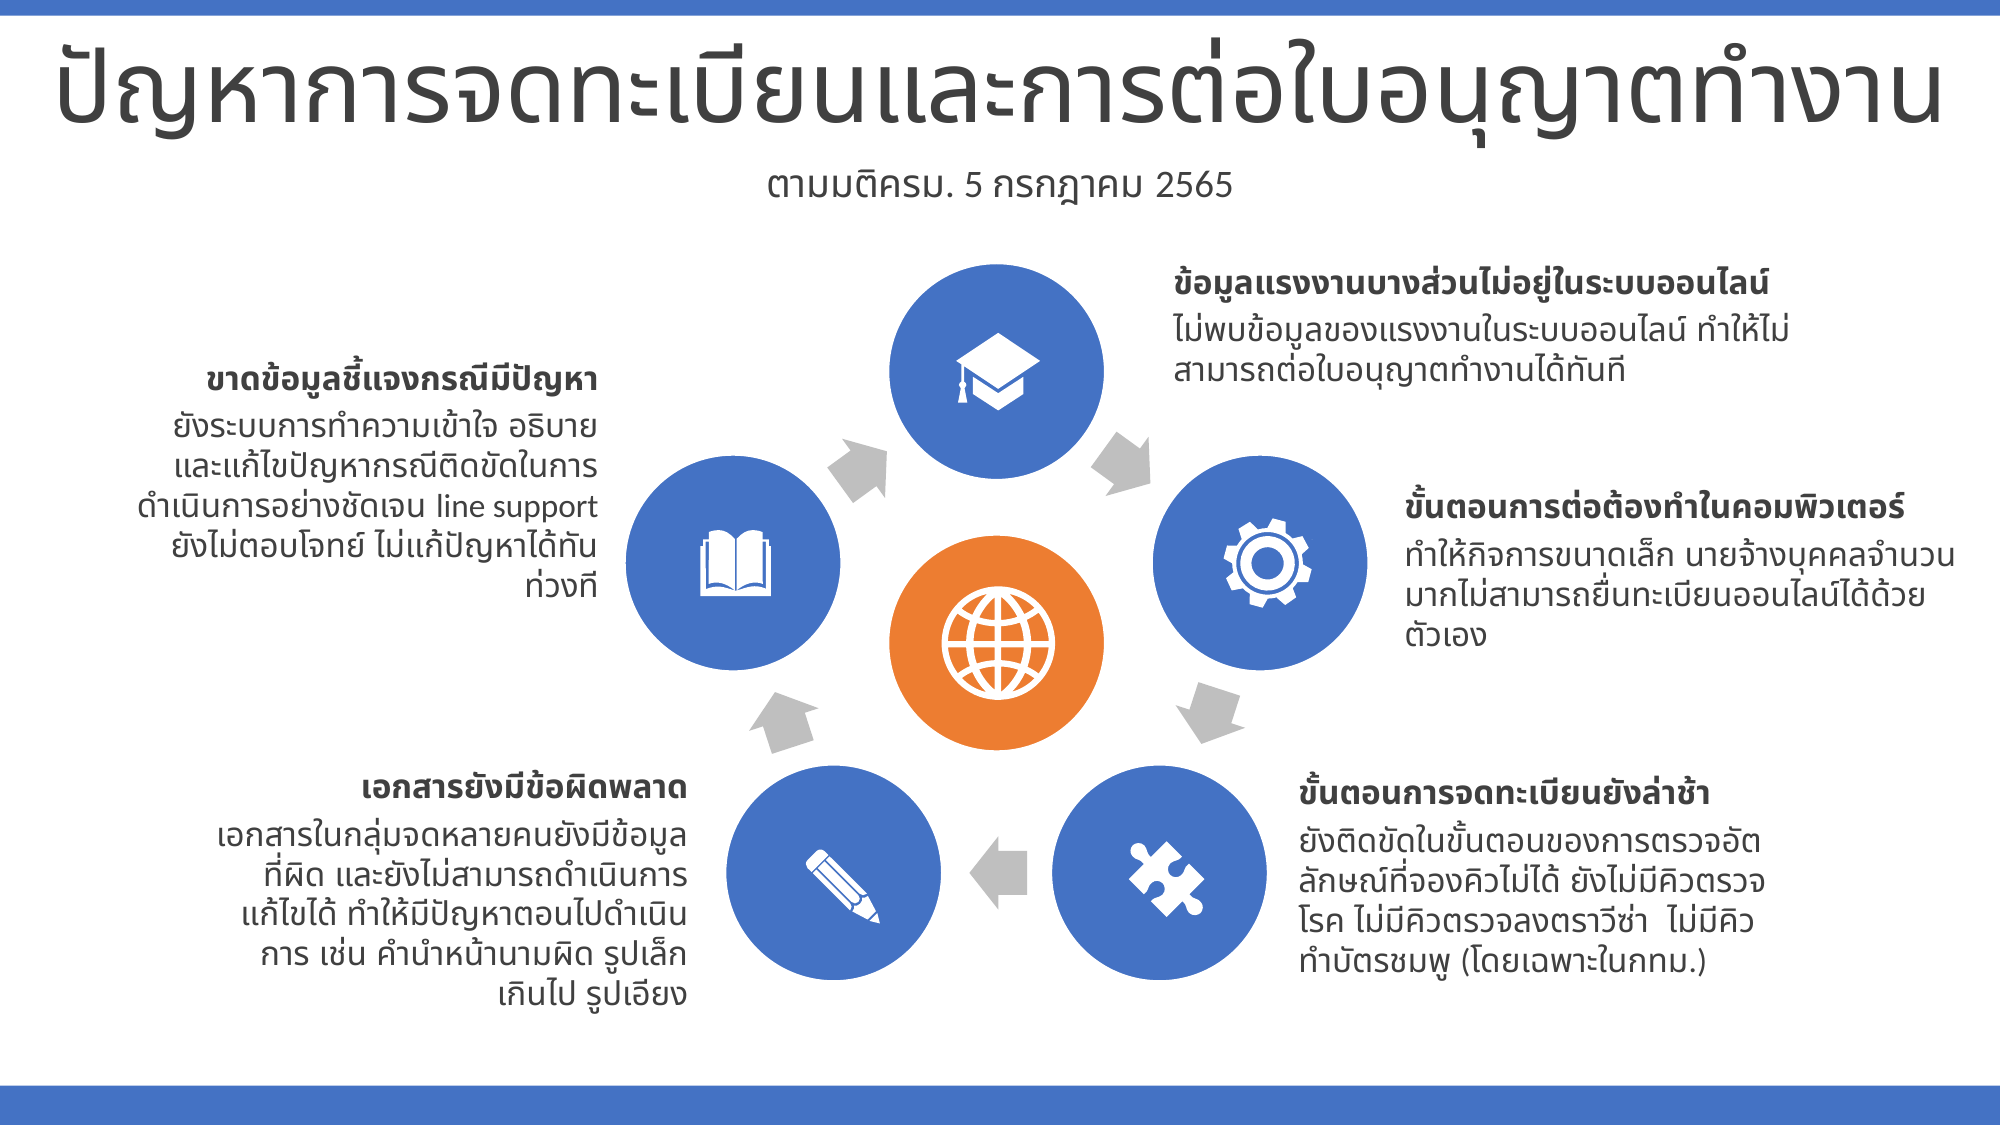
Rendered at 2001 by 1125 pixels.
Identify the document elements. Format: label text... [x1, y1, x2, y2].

text_box [887, 533, 1107, 753]
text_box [1389, 478, 1975, 711]
text_box [1222, 517, 1313, 609]
text_box [1090, 431, 1151, 497]
text_box [724, 763, 944, 983]
text_box [1050, 763, 1269, 983]
text_box [1127, 839, 1206, 919]
list ตามมติครม. 5 กรกฎาคม 2565 [0, 153, 2000, 216]
text_box [749, 692, 819, 754]
text_box [623, 453, 843, 673]
text_box [1150, 453, 1370, 673]
text_box [699, 529, 772, 598]
list ปัญหาการจดทะเบียนและการต่อใบอนุญาตทำงาน [0, 26, 2000, 153]
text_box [1158, 253, 1898, 430]
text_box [1283, 764, 1792, 1053]
text_box [954, 331, 1042, 412]
text_box [827, 438, 887, 504]
text_box [940, 585, 1057, 701]
text_box [1175, 682, 1246, 744]
text_box [804, 848, 882, 925]
text_box [969, 836, 1028, 910]
text_box [887, 262, 1107, 481]
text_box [105, 349, 614, 695]
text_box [194, 757, 704, 1104]
